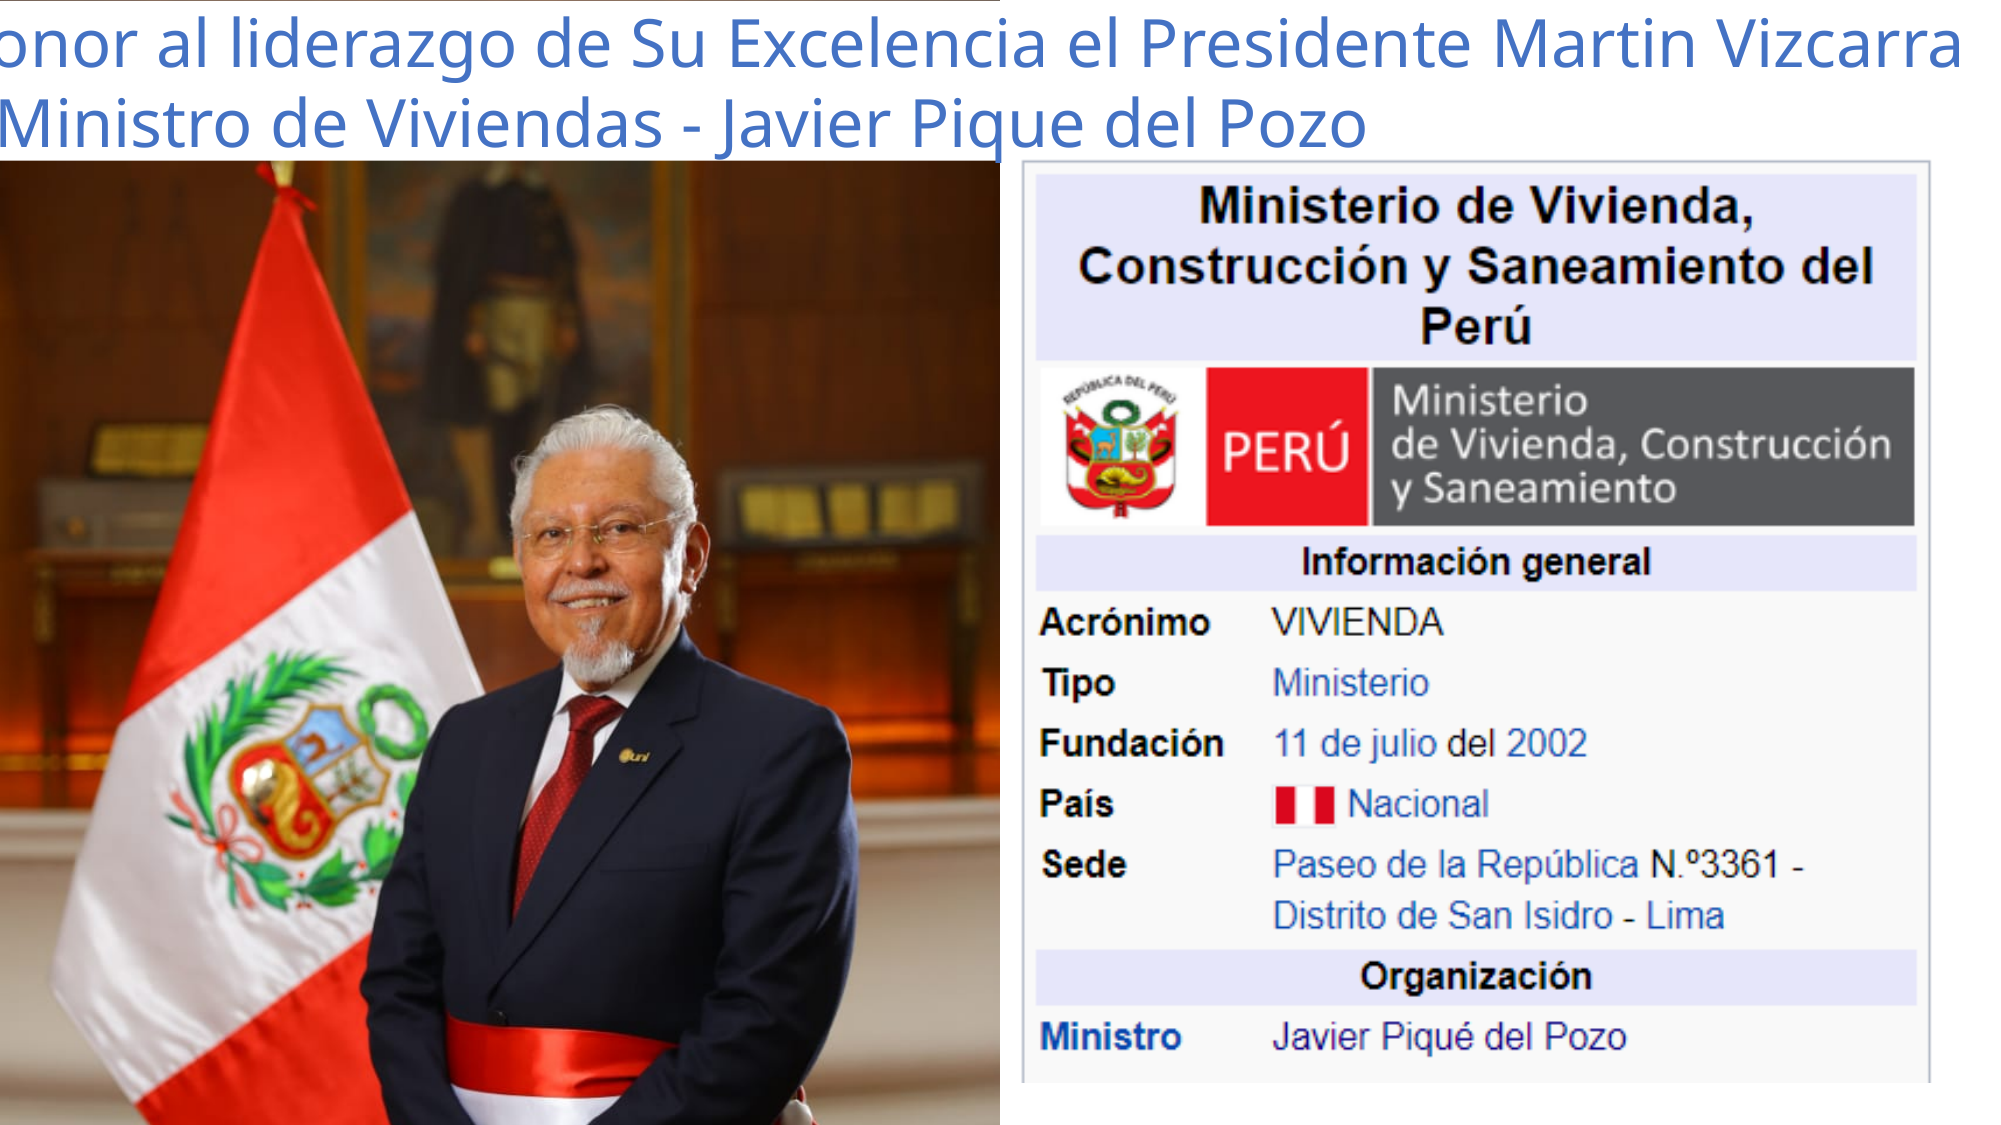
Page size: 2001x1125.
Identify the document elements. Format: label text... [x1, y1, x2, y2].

text_box [1000, 161, 1004, 235]
picture [1004, 154, 1950, 1083]
picture [0, 0, 1000, 1125]
text_box En honor al liderazgo de Su Excelencia el Presidente Martin Vizcarra y su Ministro de Viviendas - Javier Pique del Pozo [1000, 0, 1985, 161]
